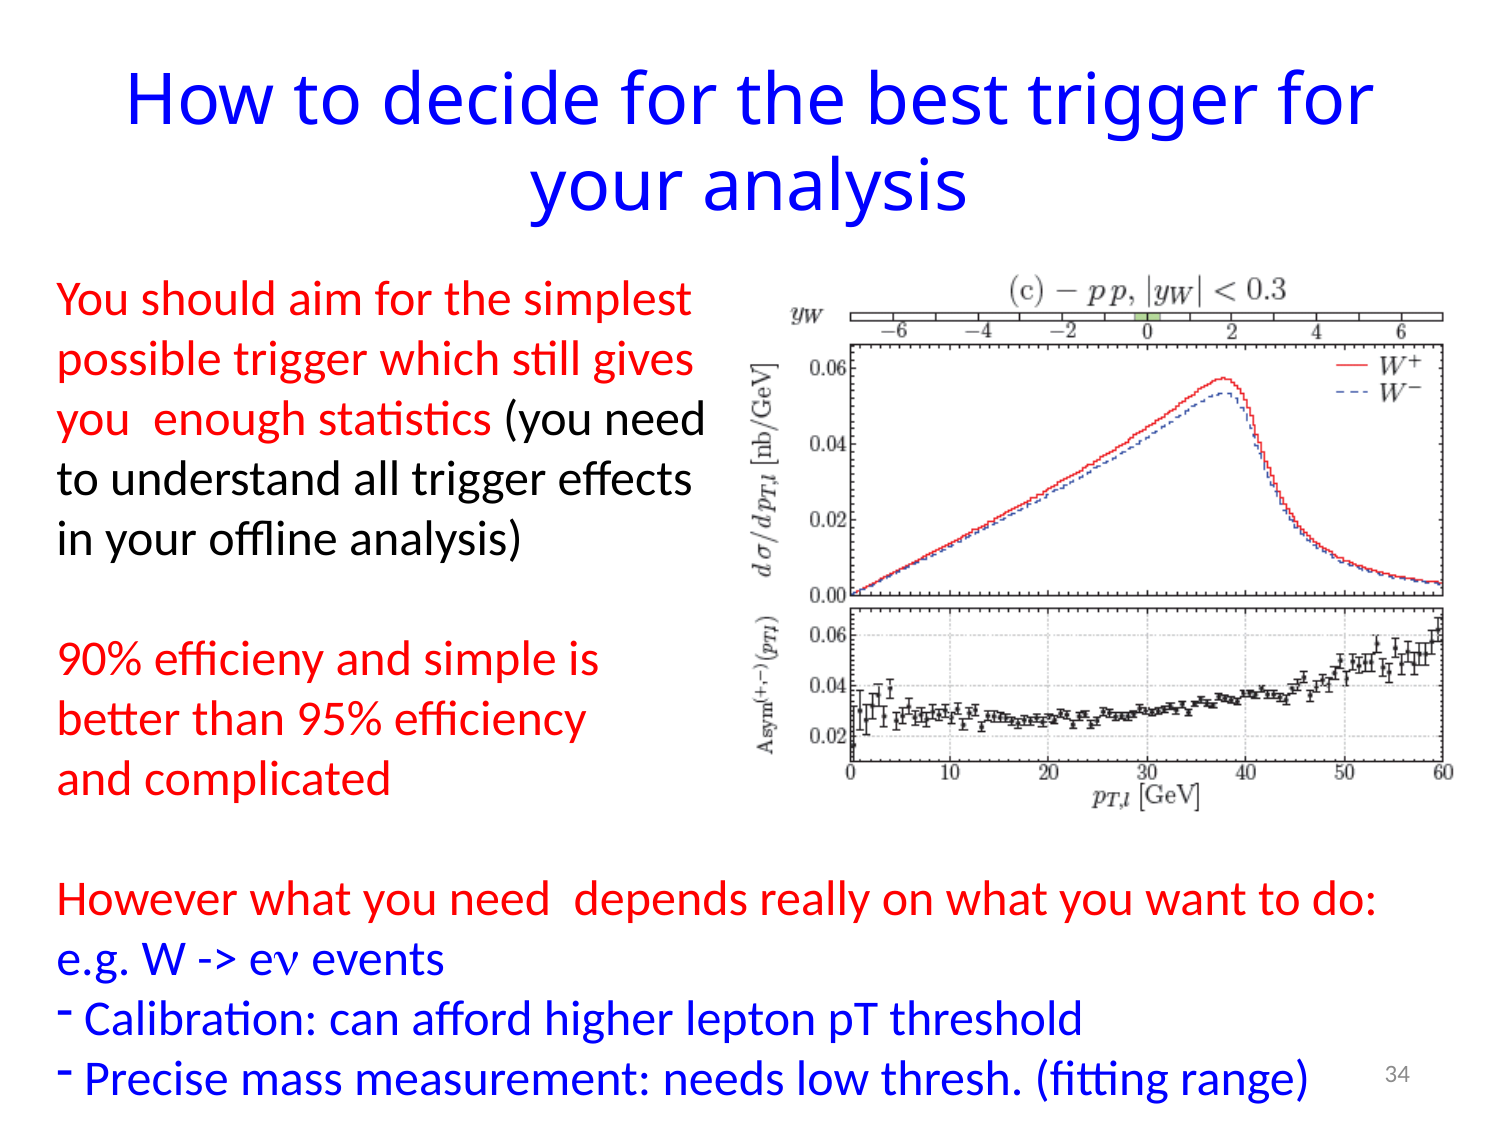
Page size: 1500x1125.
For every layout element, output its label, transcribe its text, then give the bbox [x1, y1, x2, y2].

title How to decide for the best trigger for your analysis [75, 45, 1425, 233]
picture [700, 254, 1477, 821]
text_box You should aim for the simplest possible trigger which still gives you enough statistics (you need to understand all trigger effects in your offline analysis) 90% efficieny and simple is better than 95% efficiency and complicated However what you need depends really on what you want to do: e.g. W -> en events Calibration: can afford higher lepton pT threshold Precise mass measurement: needs low thresh. (fitting range) [41, 257, 1393, 1113]
slide_number 34 [1074, 1042, 1425, 1103]
